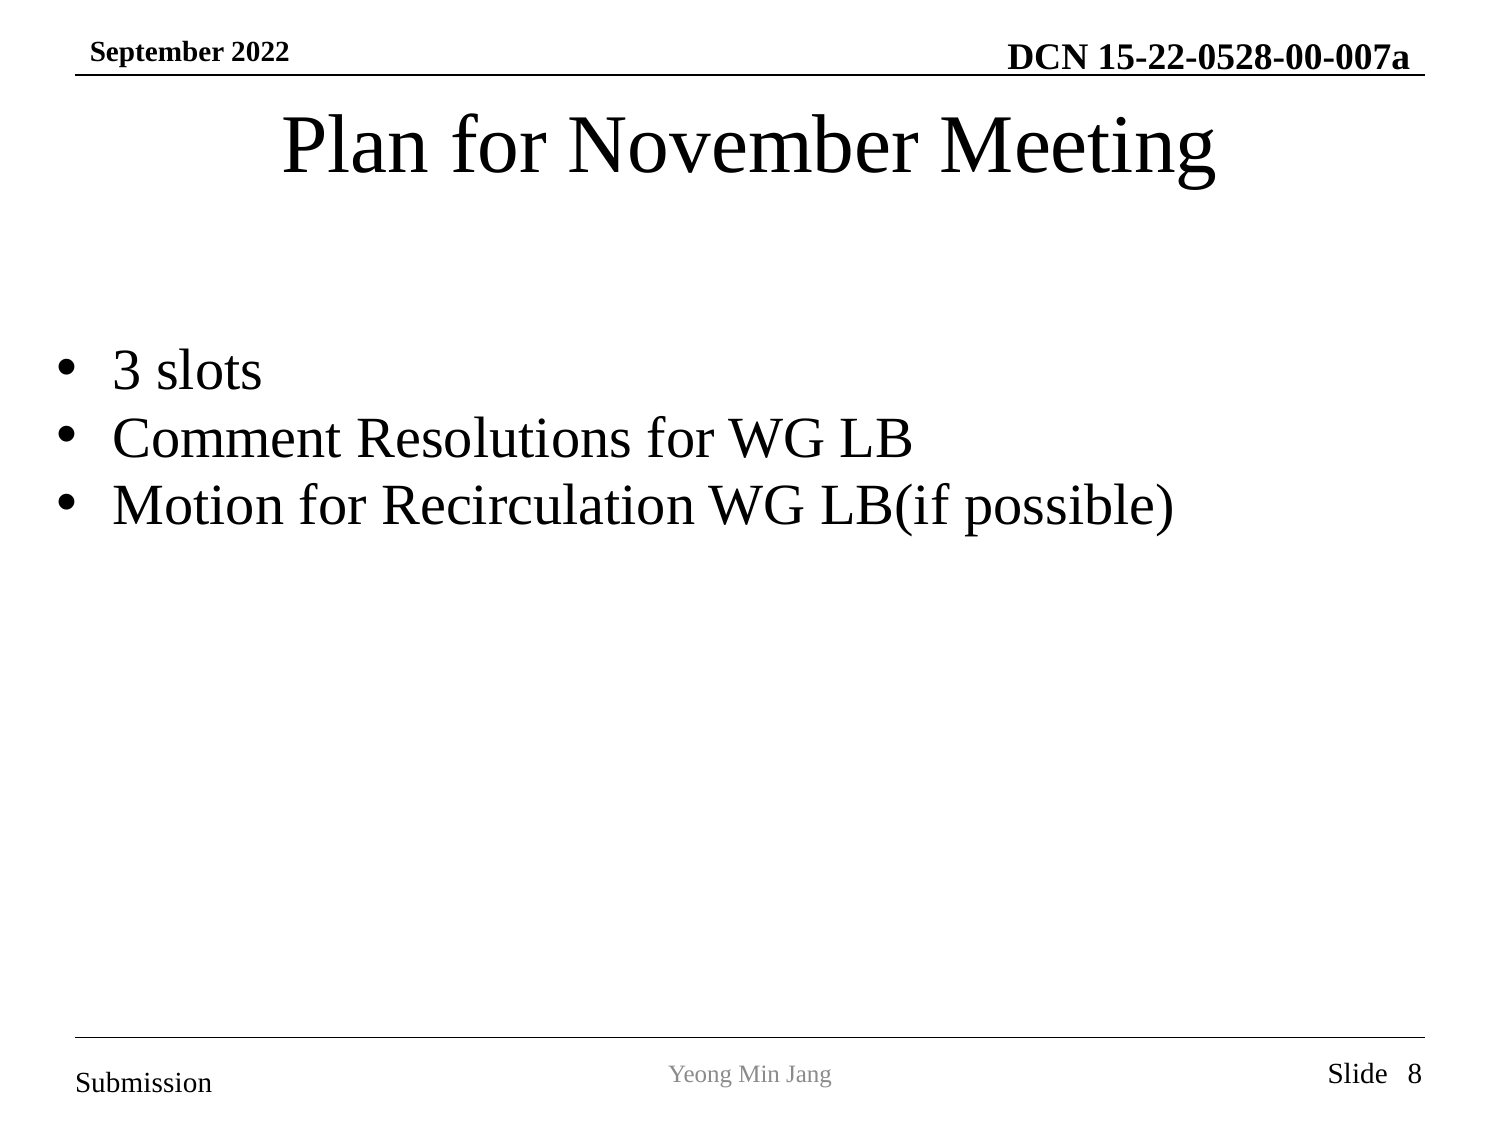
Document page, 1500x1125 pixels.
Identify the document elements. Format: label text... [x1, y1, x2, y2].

title Plan for November Meeting [75, 45, 1425, 233]
list 3 slots Comment Resolutions for WG LB Motion for Recirculation WG LB(if possible) [41, 337, 1459, 976]
